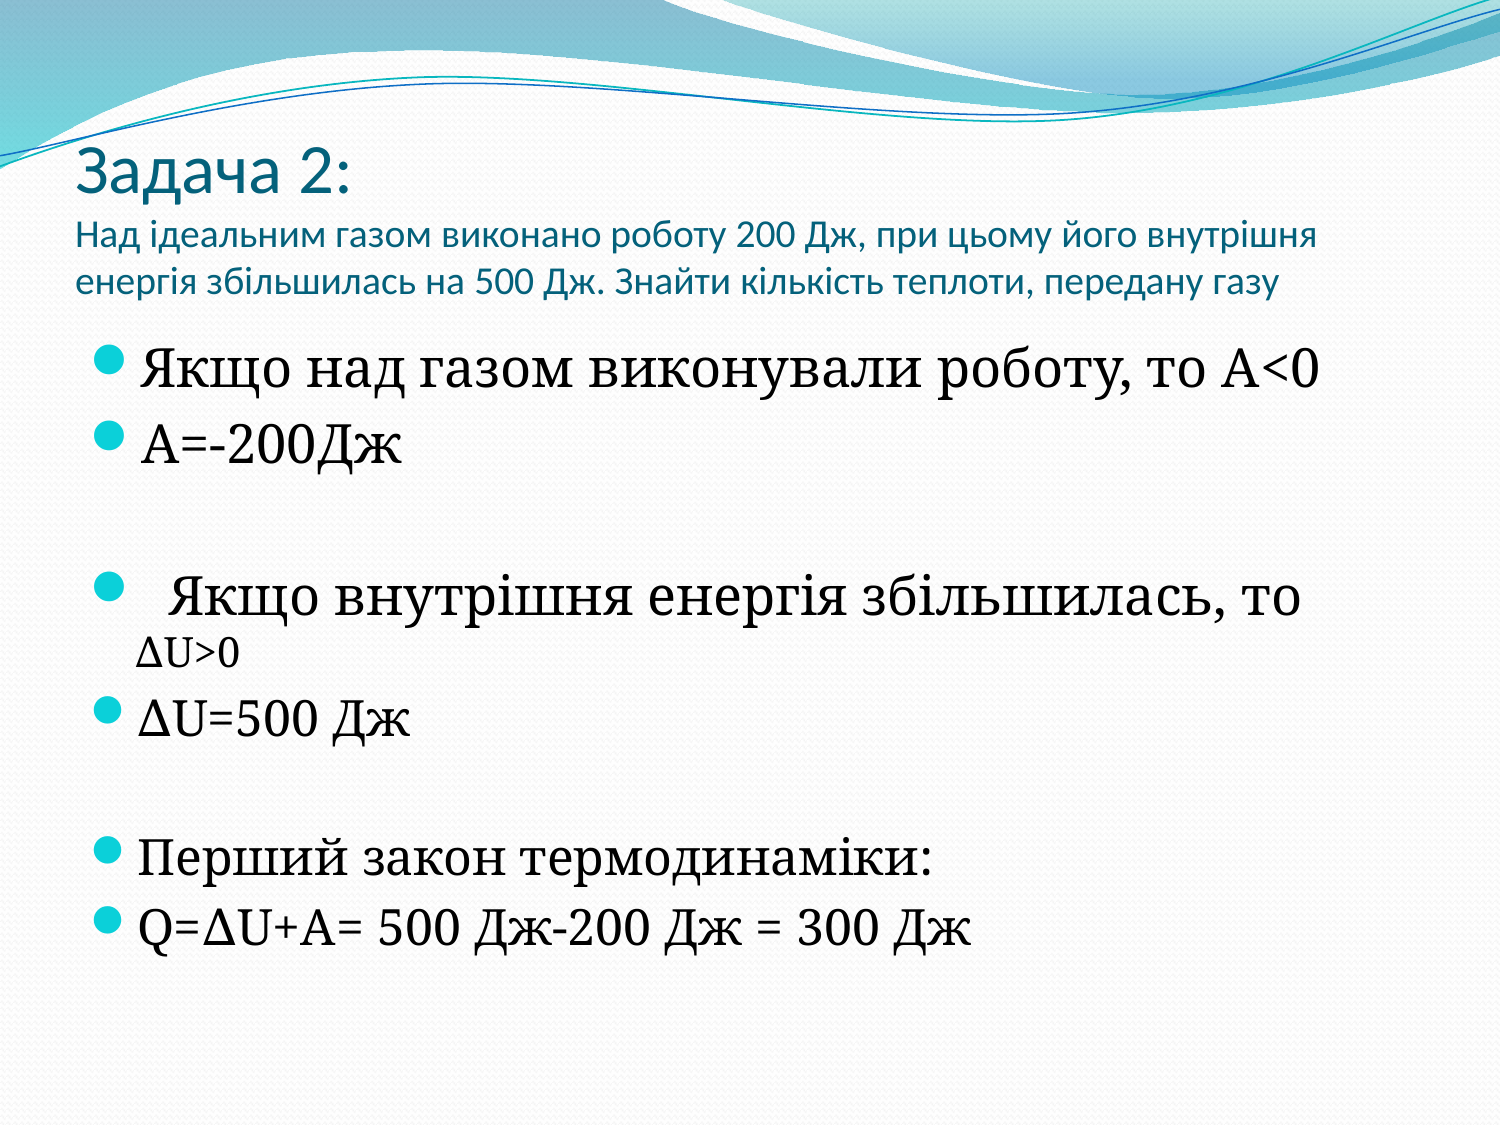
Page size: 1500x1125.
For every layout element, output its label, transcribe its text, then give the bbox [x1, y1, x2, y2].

list Якщо над газом виконували роботу, то А<0 А=-200Дж Якщо внутрішня енергія збільшилась, то ∆U>0 ∆U=500 Дж Перший закон термодинаміки: Q=∆U+A= 500 Дж-200 Дж = 300 Дж [75, 326, 1425, 1038]
title Задача 2: Над ідеальним газом виконано роботу 200 Дж, при цьому його внутрішня енергія збільшилась на 500 Дж. Знайти кількість теплоти, передану газу [75, 115, 1425, 303]
